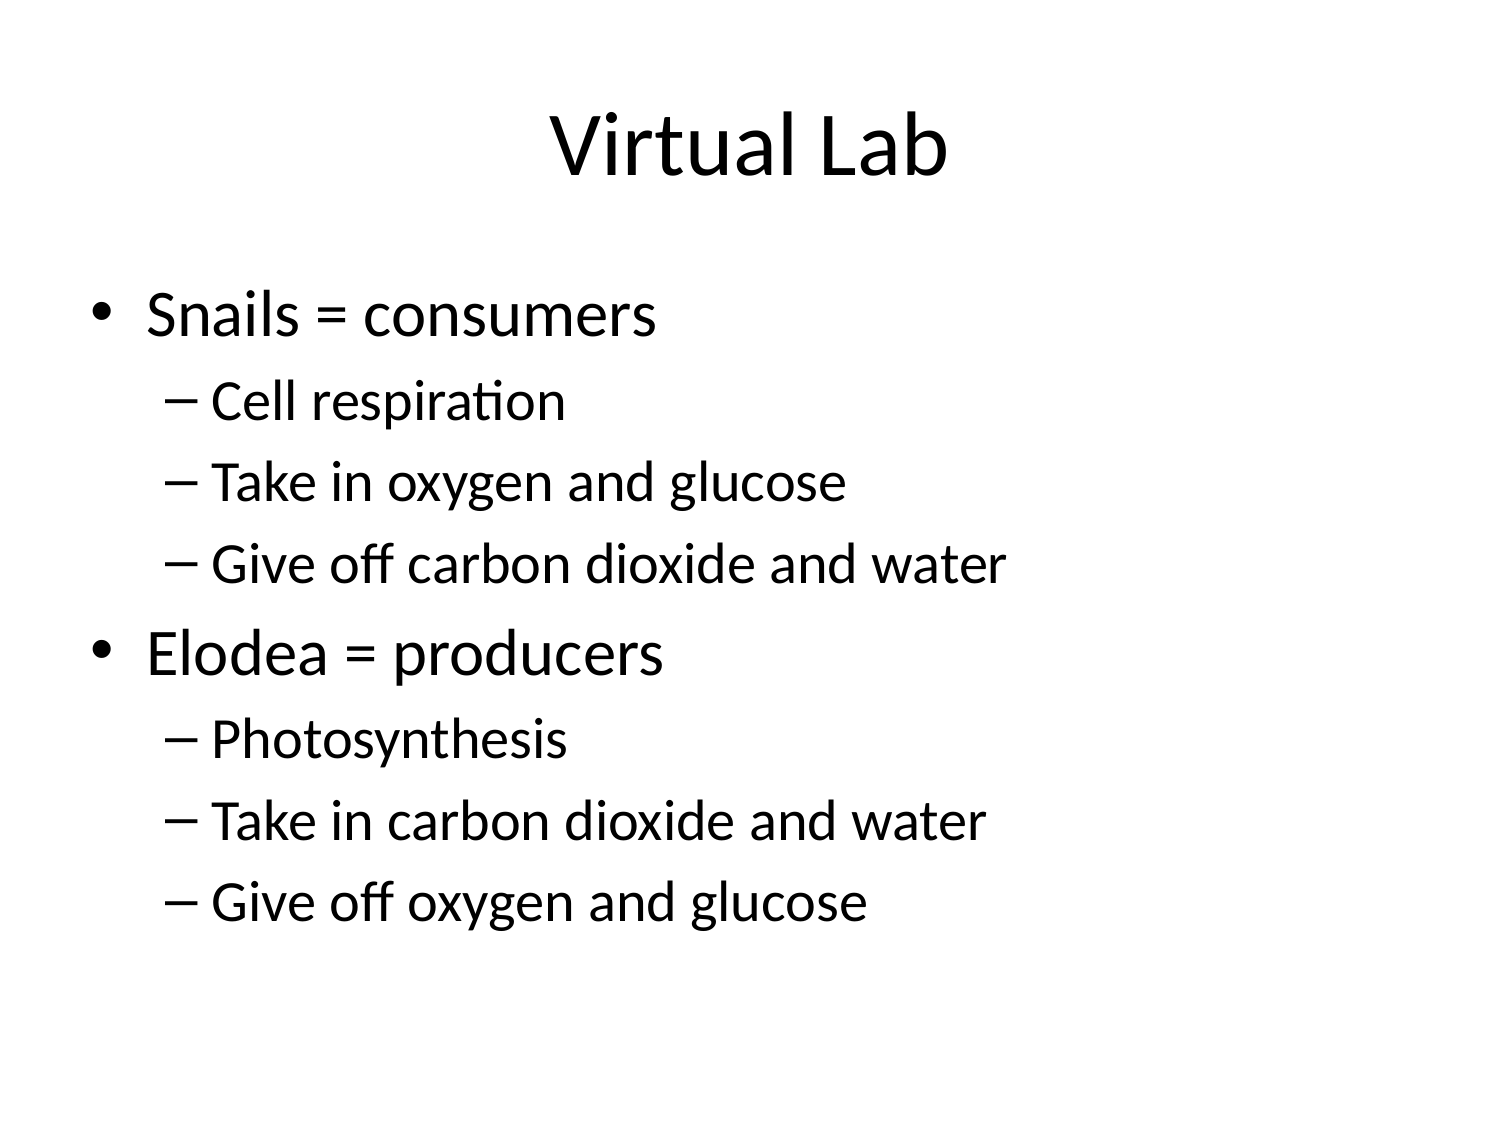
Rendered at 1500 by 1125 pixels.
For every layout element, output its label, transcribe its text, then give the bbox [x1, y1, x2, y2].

list Snails = consumers Cell respiration Take in oxygen and glucose Give off carbon dioxide and water Elodea = producers Photosynthesis Take in carbon dioxide and water Give off oxygen and glucose [75, 262, 1425, 1005]
title Virtual Lab [75, 45, 1425, 233]
